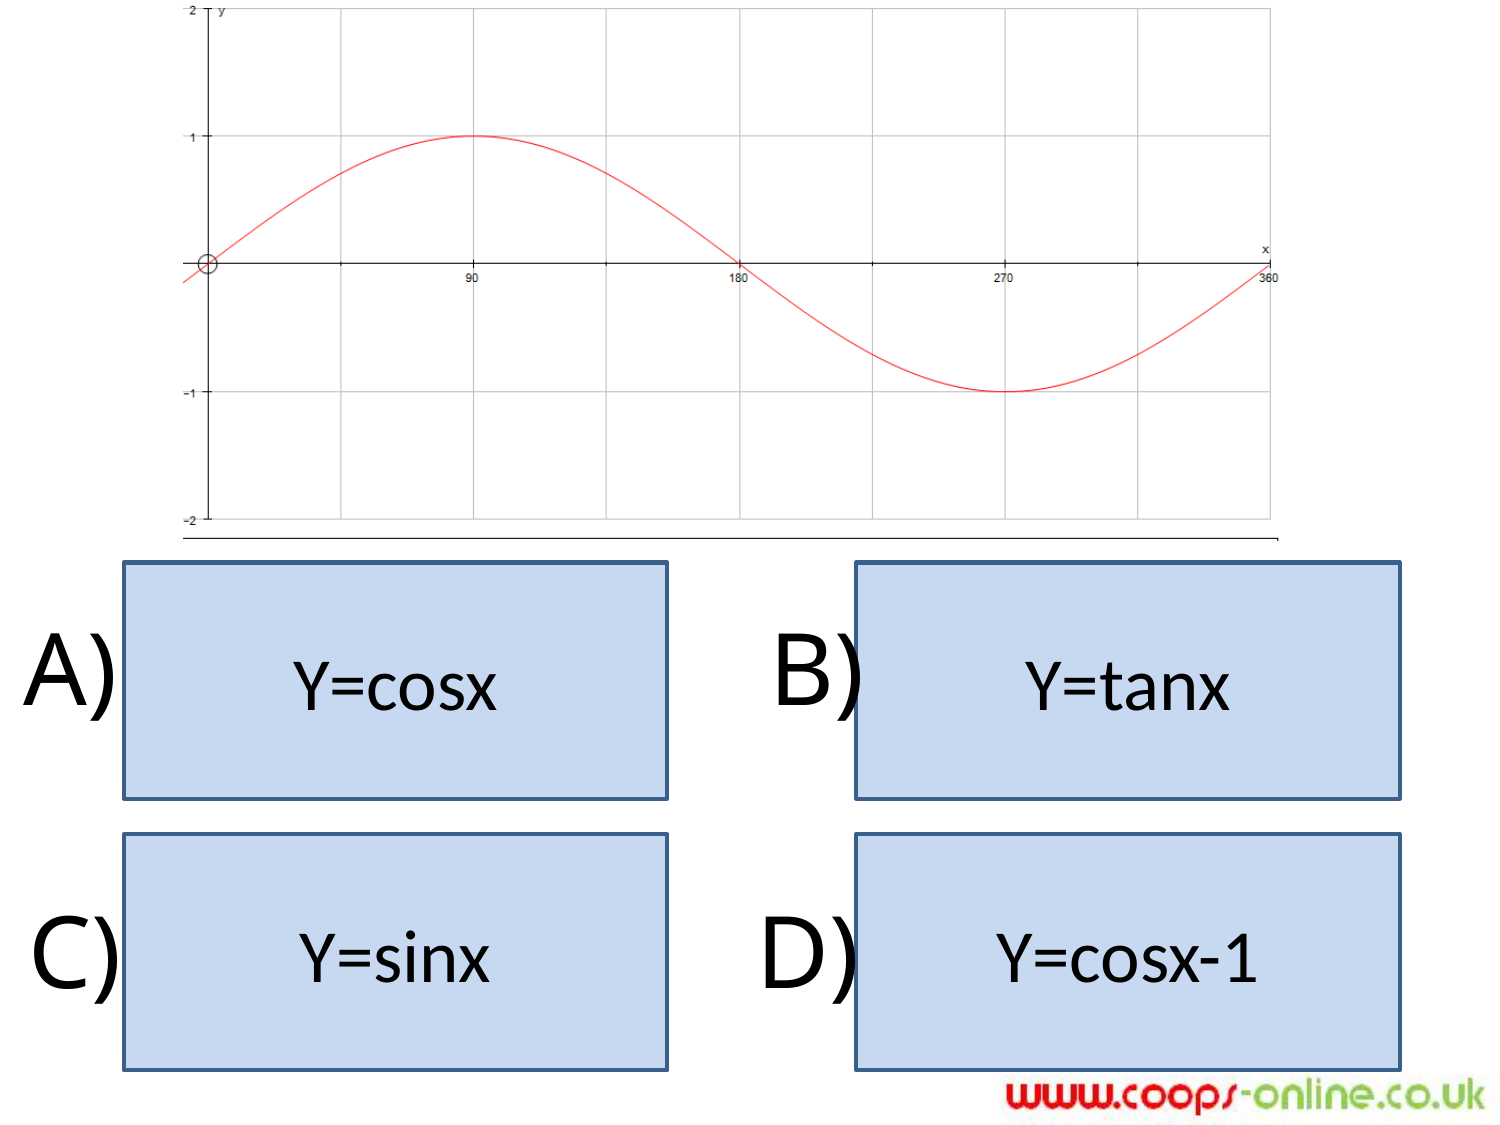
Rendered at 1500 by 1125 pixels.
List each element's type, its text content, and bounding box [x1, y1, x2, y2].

text_box B) [754, 597, 880, 733]
text_box C) [13, 881, 137, 1017]
text_box Y=cosx [122, 560, 669, 801]
text_box A) [9, 597, 133, 733]
text_box Y=sinx [122, 832, 669, 1072]
picture [0, 0, 1500, 1125]
text_box D) [742, 881, 875, 1017]
text_box Y=cosx-1 [854, 832, 1402, 1072]
text_box Y=tanx [854, 560, 1402, 801]
